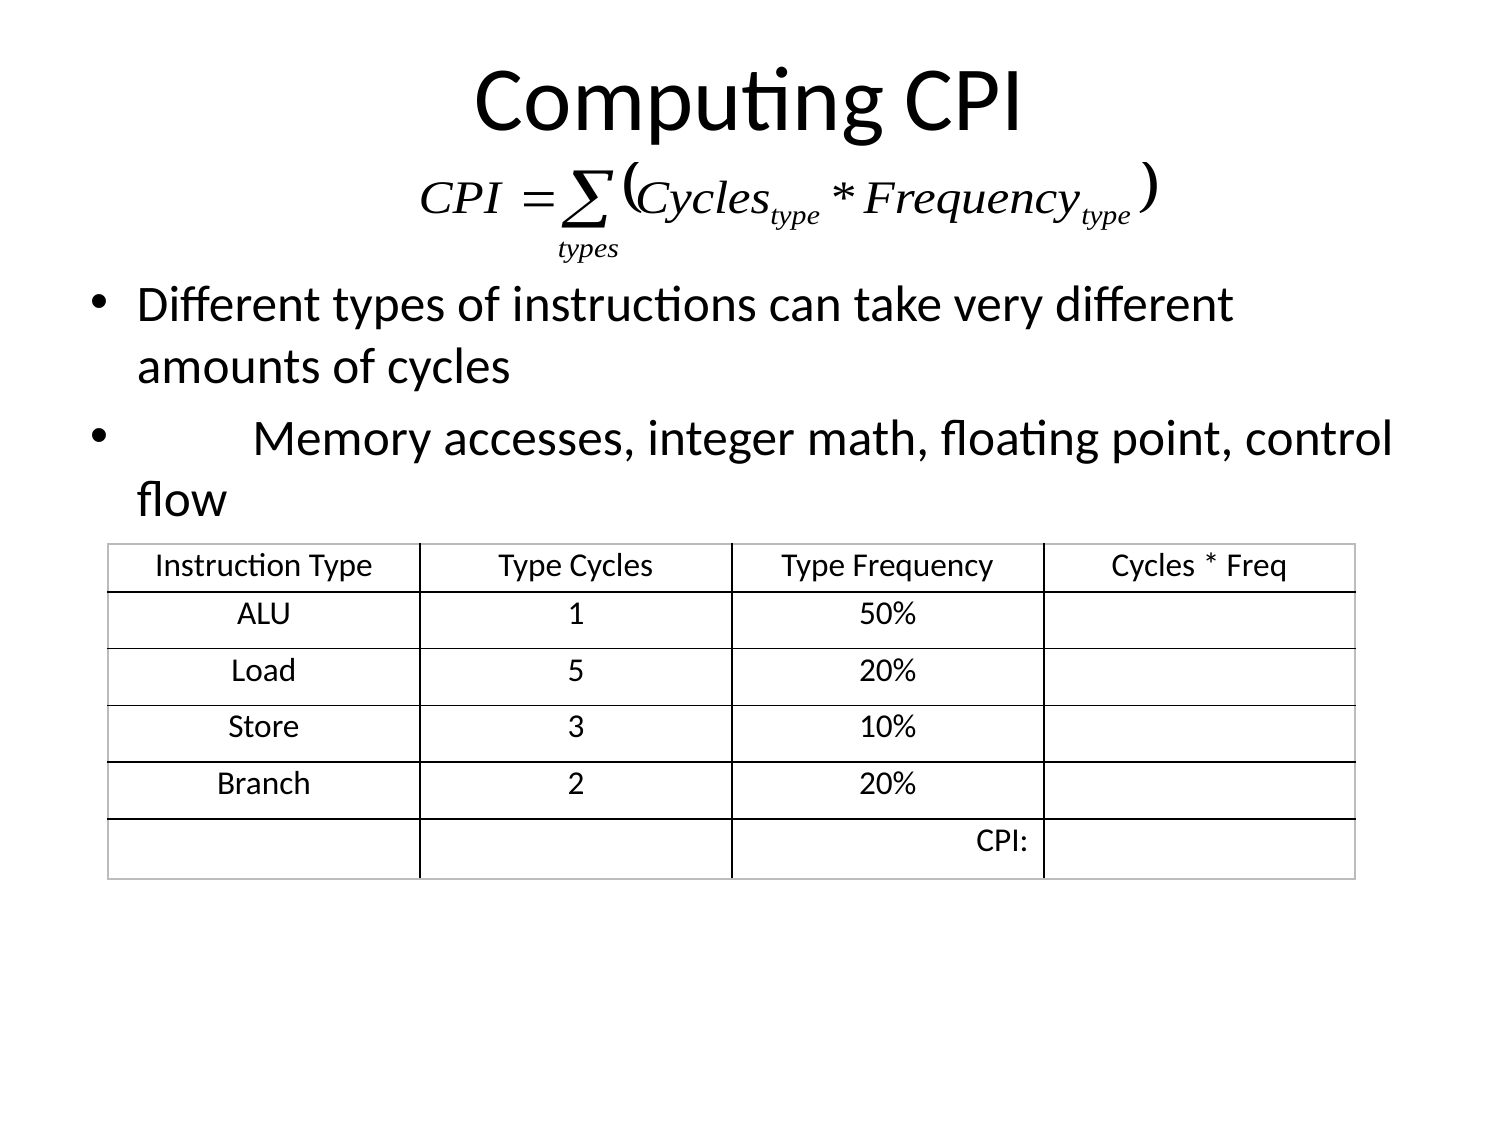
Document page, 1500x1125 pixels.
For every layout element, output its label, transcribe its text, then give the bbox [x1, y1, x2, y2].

table_cell [1045, 820, 1354, 878]
table_cell 5 [421, 649, 731, 705]
table_cell 50% [733, 593, 1043, 648]
table_cell Load [109, 649, 419, 705]
table_header Cycles * Freq [1045, 545, 1354, 591]
table_cell [1045, 649, 1354, 705]
table_cell CPI: [733, 820, 1043, 878]
table_header Type Cycles [421, 545, 731, 591]
table_cell 20% [733, 649, 1043, 705]
table_cell [1045, 593, 1354, 648]
table_cell 20% [733, 763, 1043, 818]
table_cell [1045, 763, 1354, 818]
table_cell ALU [109, 593, 419, 648]
table_cell [1045, 706, 1354, 761]
table_cell 3 [421, 706, 731, 761]
table_cell Store [109, 706, 419, 761]
table_cell 1 [421, 593, 731, 648]
table_cell 2 [421, 763, 731, 818]
table_header Instruction Type [109, 545, 419, 591]
table_cell 10% [733, 706, 1043, 761]
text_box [412, 162, 1159, 272]
list Different types of instructions can take very different amounts of cycles Memory accesses, integer math, floating point, control flow [75, 262, 1425, 538]
table_header Type Frequency [733, 545, 1043, 591]
table_cell [109, 820, 419, 878]
table_cell [421, 820, 731, 878]
title Computing CPI [75, 0, 1425, 188]
table_cell Branch [109, 763, 419, 818]
